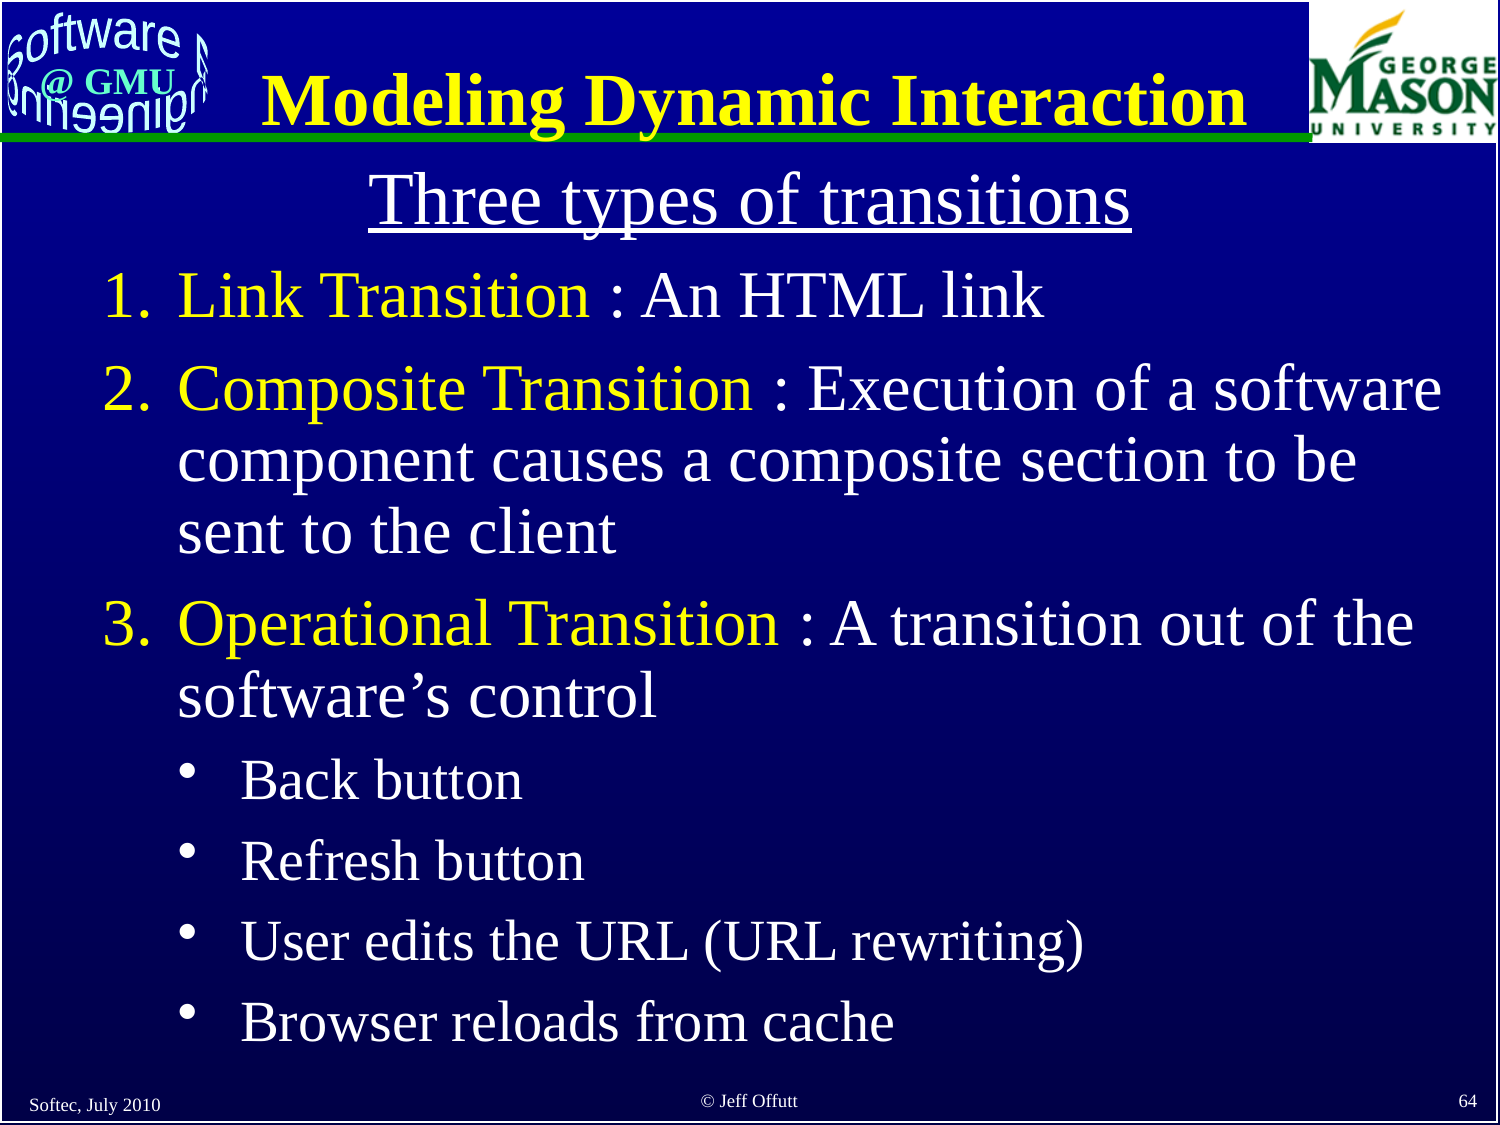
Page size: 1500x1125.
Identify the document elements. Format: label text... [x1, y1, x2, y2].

footer © Jeff Offutt [511, 1083, 987, 1119]
picture [1309, 2, 1498, 143]
slide_number 64 [1179, 1082, 1493, 1119]
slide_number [13, 1081, 451, 1123]
title Modeling Dynamic Interaction [186, 15, 1325, 151]
list Three types of transitions Link Transition : An HTML link Composite Transition : Execution of a software component causes a composite section to be sent to the client Operational Transition : A transition out of the software’s control Back button Refresh button User edits the URL (URL rewriting) Browser reloads from cache [12, 151, 1488, 1076]
